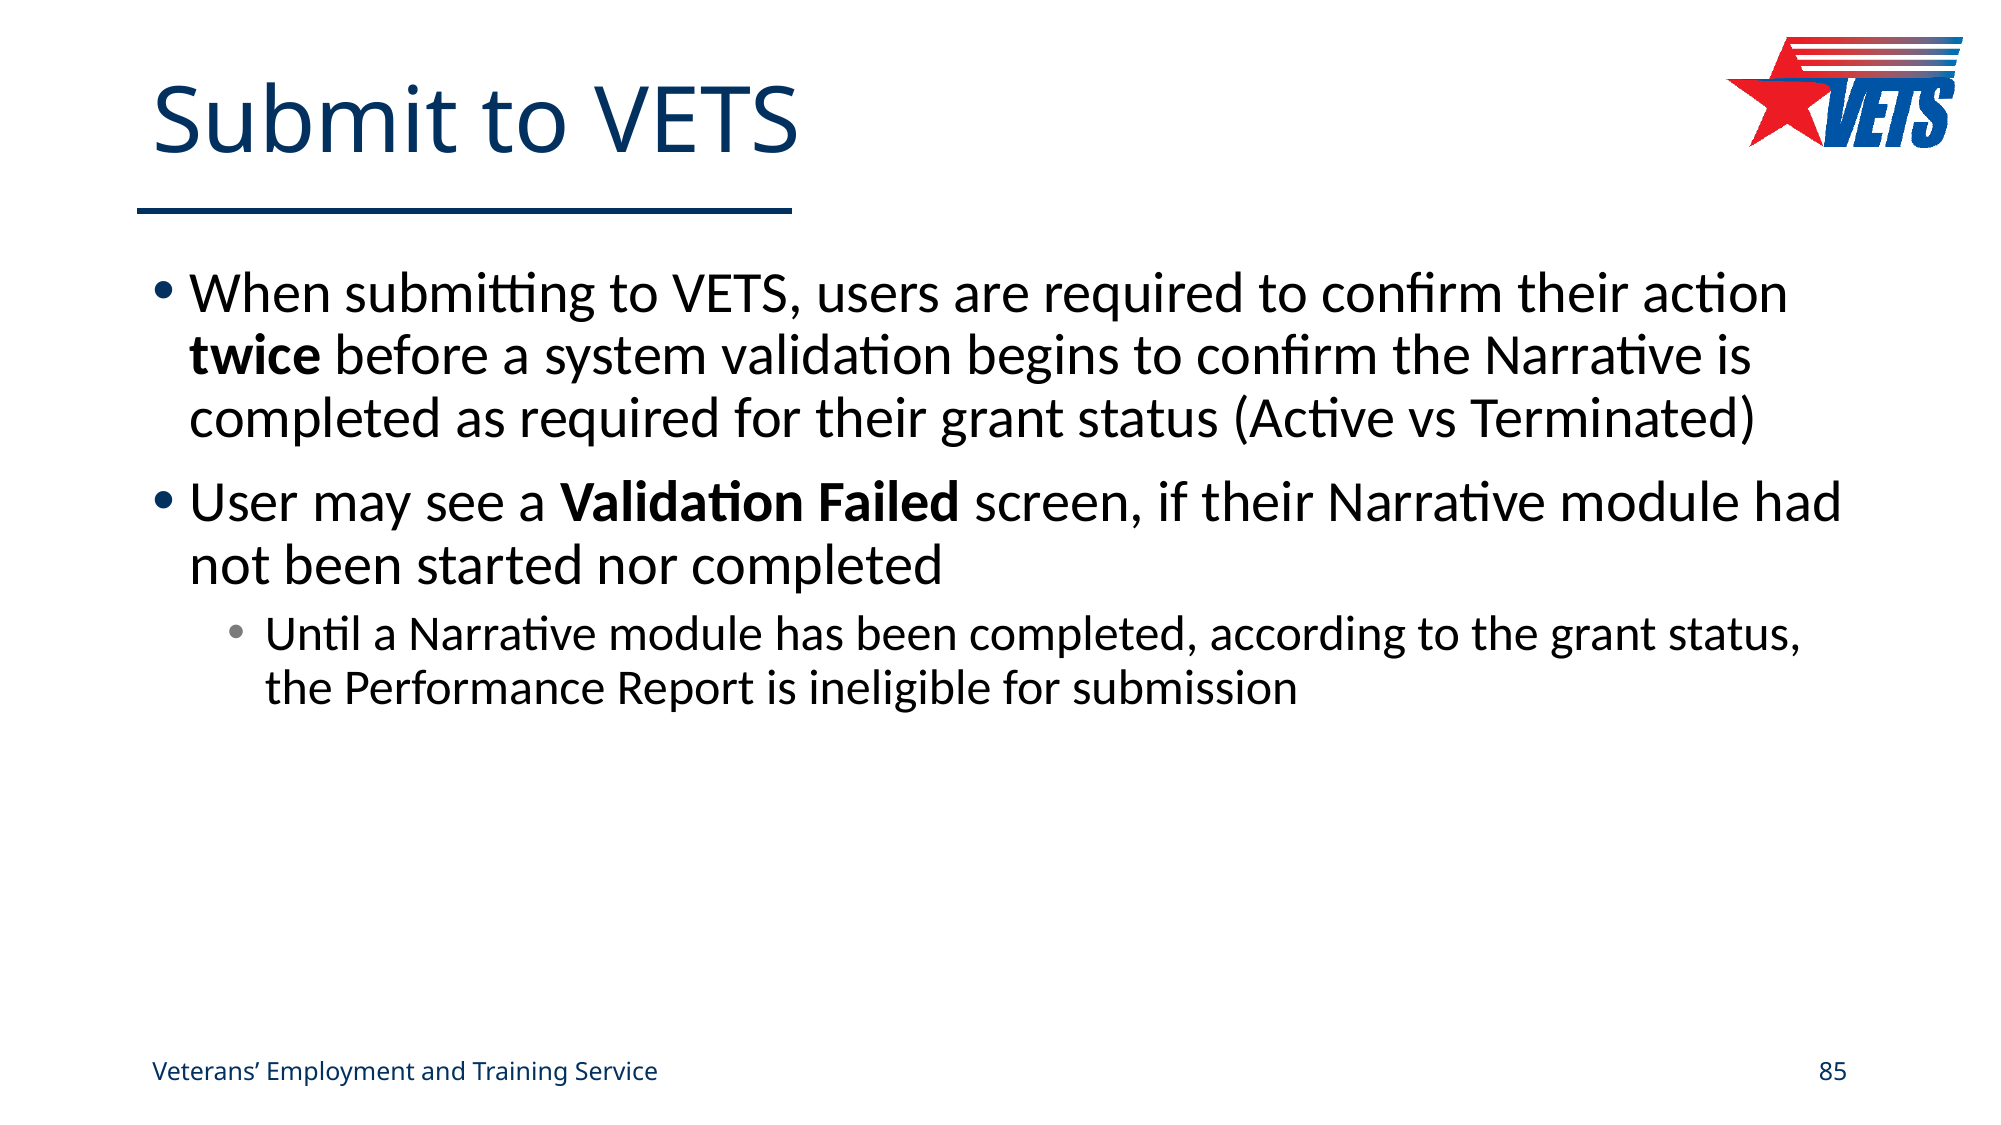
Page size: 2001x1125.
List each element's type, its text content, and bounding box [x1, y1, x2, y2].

title Submit to VETS [137, 14, 1727, 232]
list When submitting to VETS, users are required to confirm their action twice before a system validation begins to confirm the Narrative is completed as required for their grant status (Active vs Terminated) User may see a Validation Failed screen, if their Narrative module had not been started nor completed Until a Narrative module has been completed, according to the grant status, the Performance Report is ineligible for submission [137, 254, 1863, 1014]
footer Veterans’ Employment and Training Service [137, 1042, 1338, 1103]
picture [1727, 37, 1963, 148]
slide_number 85 [1762, 1042, 1863, 1103]
